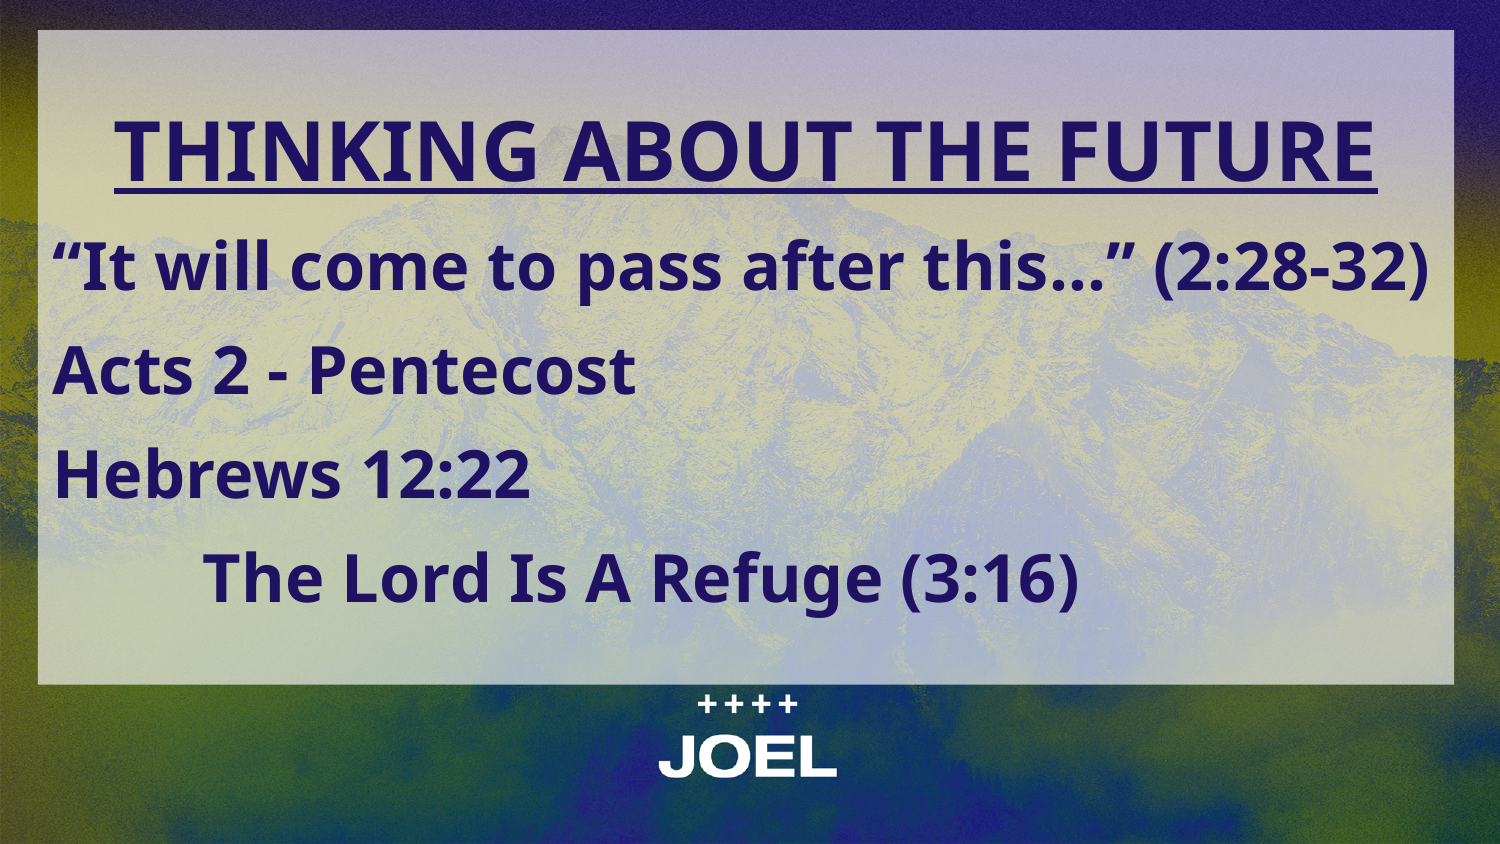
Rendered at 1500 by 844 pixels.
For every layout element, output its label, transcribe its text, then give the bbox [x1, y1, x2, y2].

picture [0, 0, 1500, 844]
list THINKING ABOUT THE FUTURE “It will come to pass after this…” (2:28-32) Acts 2 - Pentecost Hebrews 12:22 The Lord Is A Refuge (3:16) [37, 30, 1455, 685]
